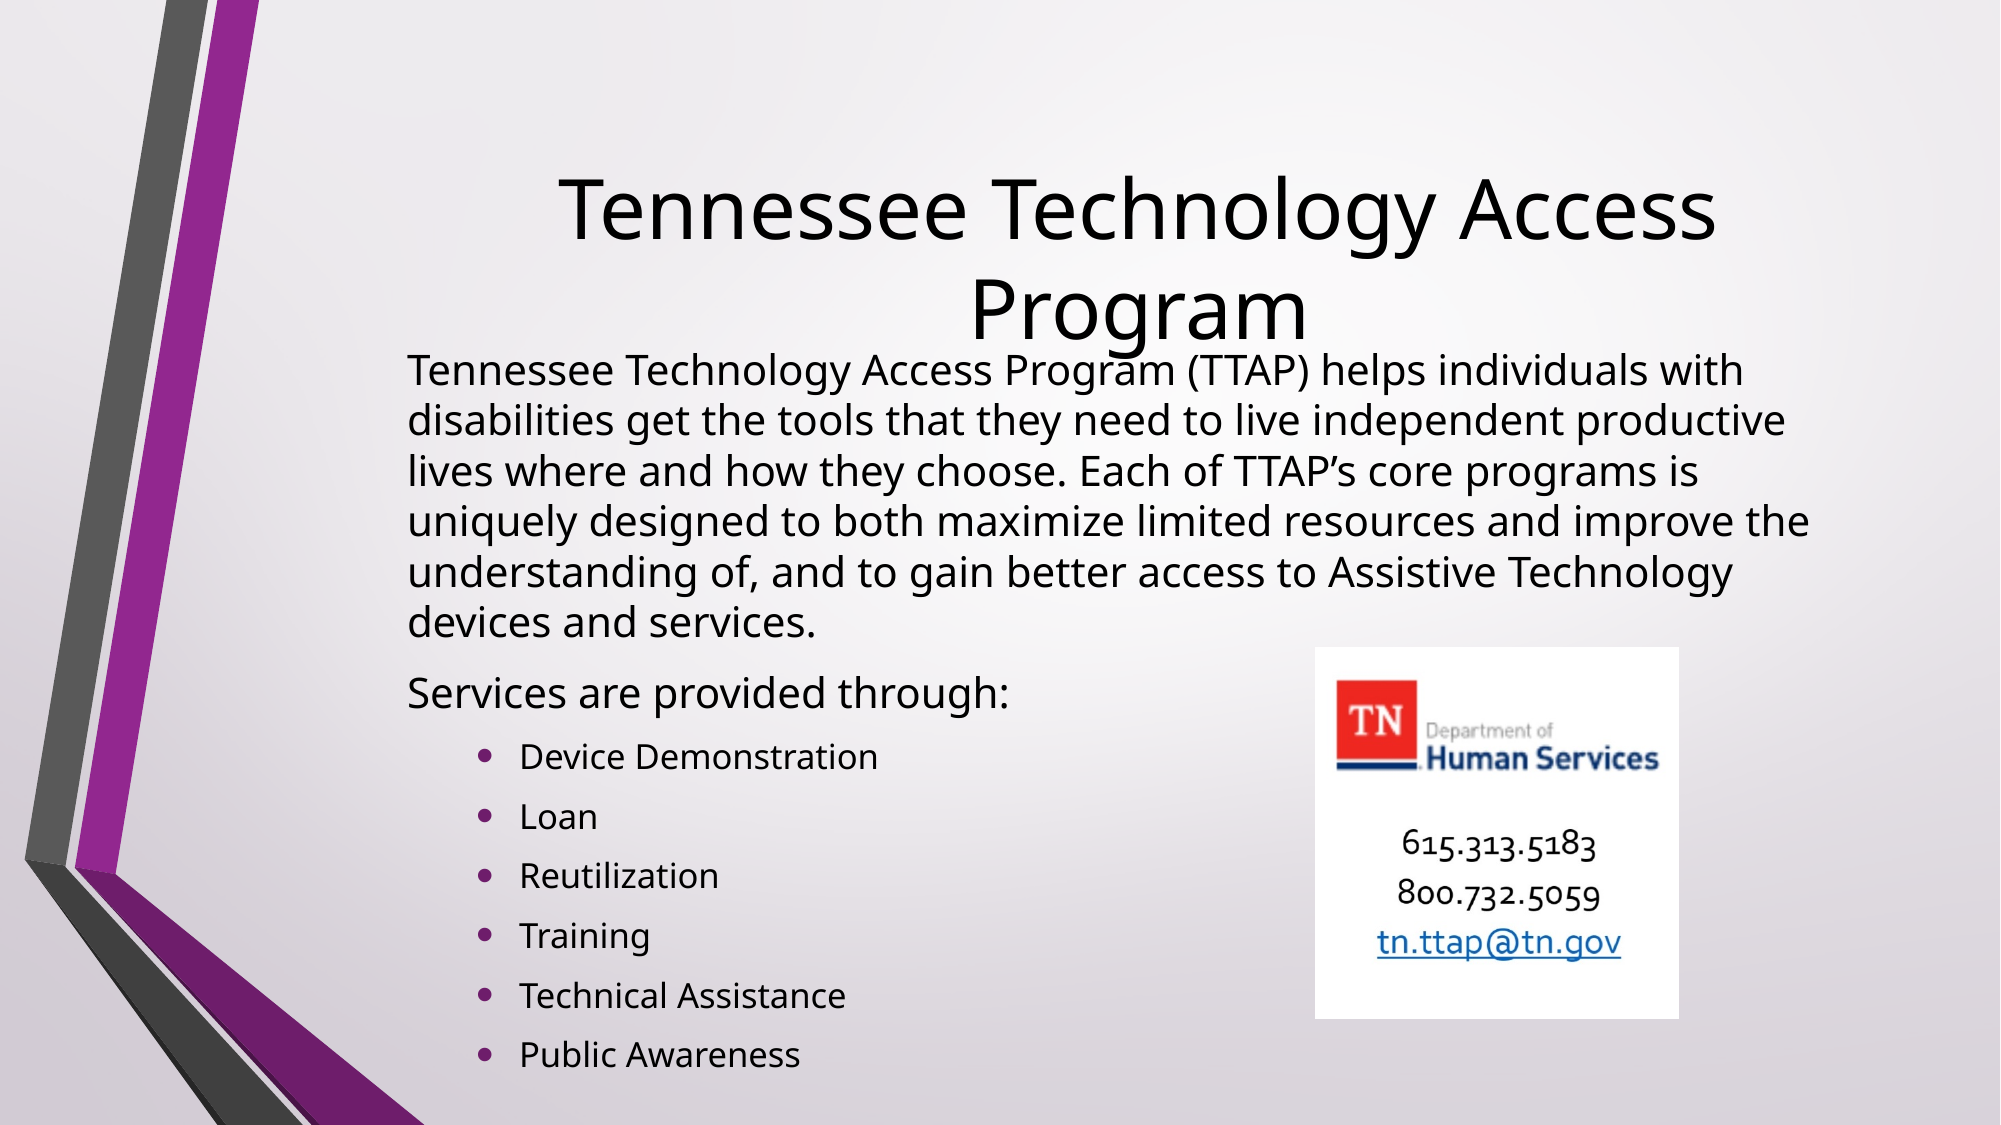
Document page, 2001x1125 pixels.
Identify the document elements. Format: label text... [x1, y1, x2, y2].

list Tennessee Technology Access Program (TTAP) helps individuals with disabilities get the tools that they need to live independent productive lives where and how they choose. Each of TTAP’s core programs is uniquely designed to both maximize limited resources and improve the understanding of, and to gain better access to Assistive Technology devices and services. Services are provided through: Device Demonstration Loan Reutilization Training Technical Assistance Public Awareness [392, 335, 1887, 1086]
title Tennessee Technology Access Program [392, 112, 1887, 335]
picture [1315, 647, 1680, 1019]
